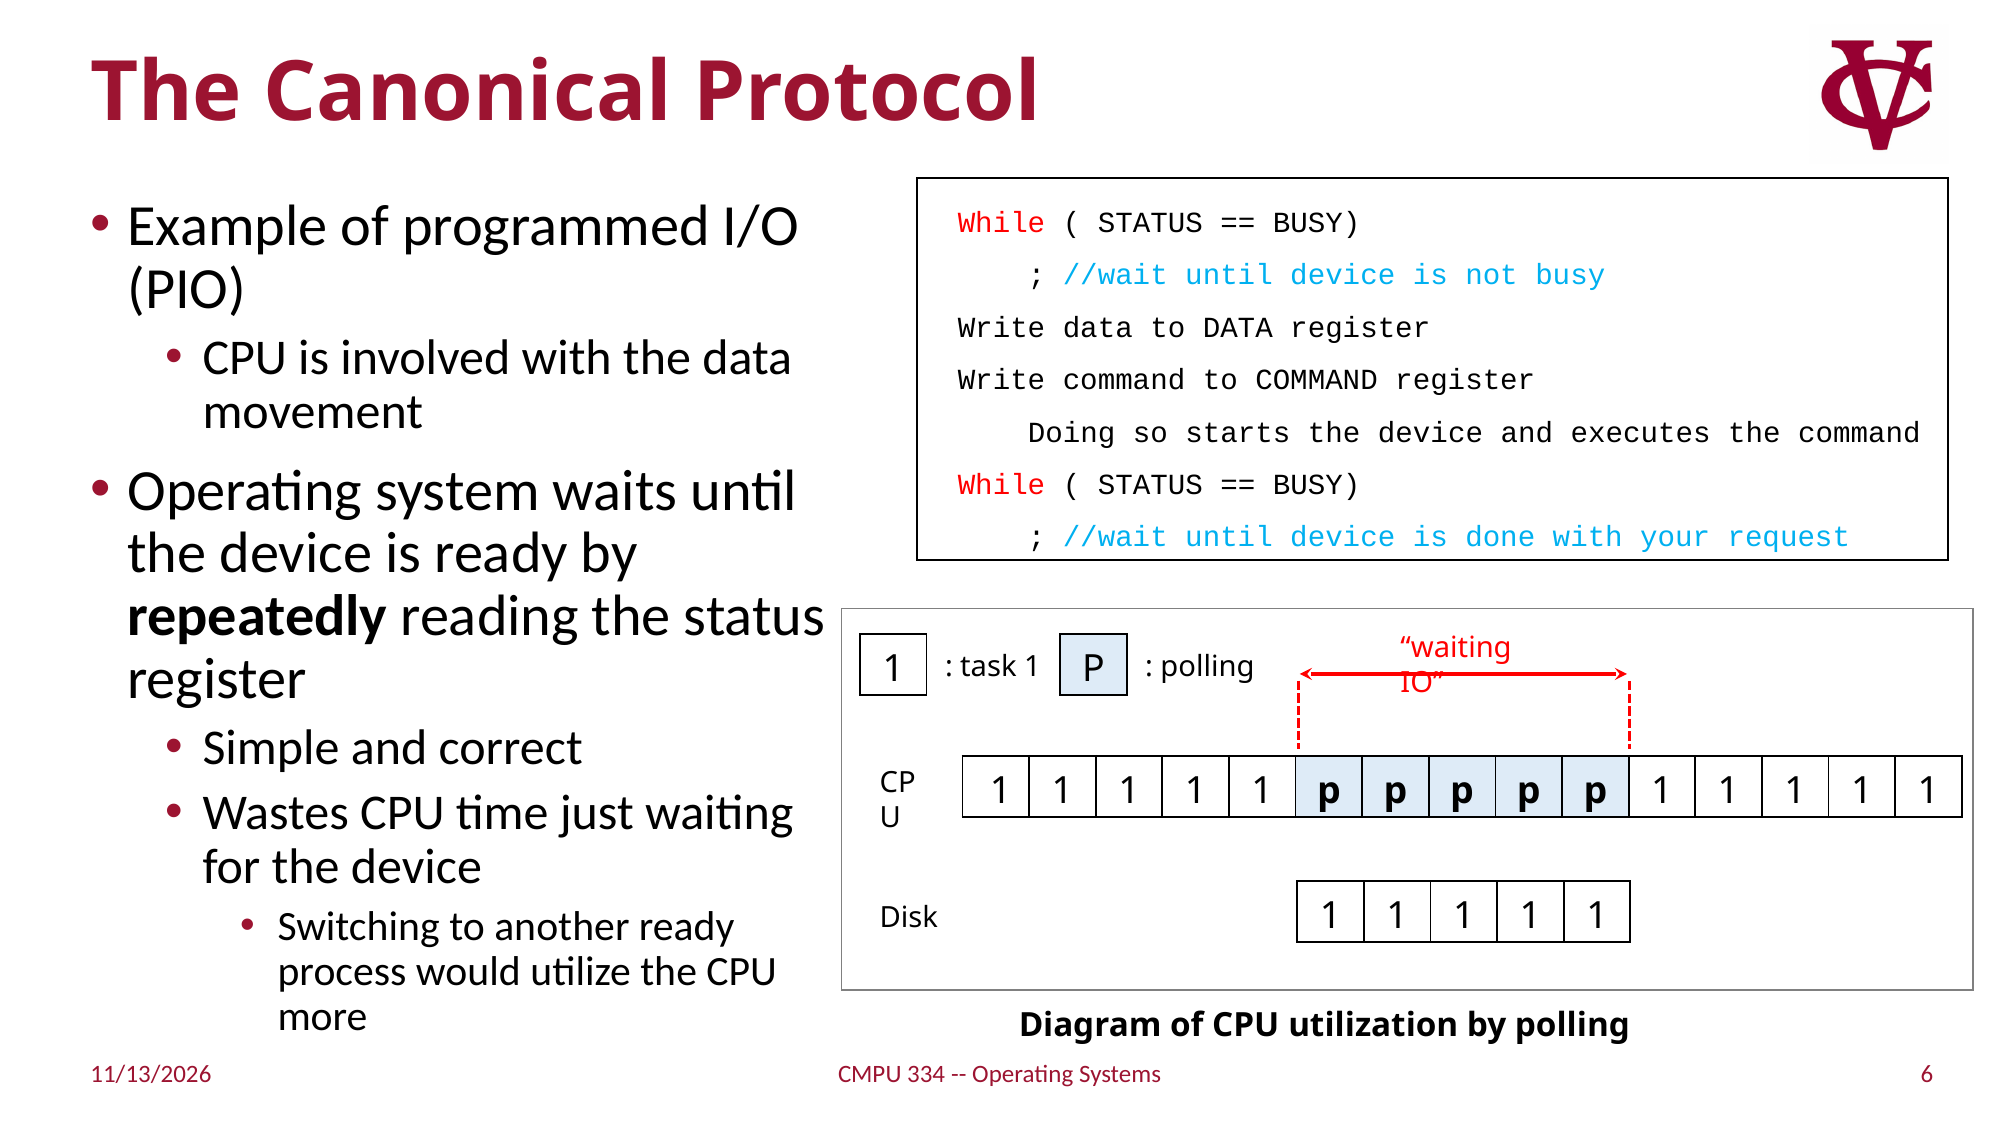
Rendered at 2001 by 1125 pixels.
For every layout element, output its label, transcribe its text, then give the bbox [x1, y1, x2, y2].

table_header 1 [861, 635, 926, 694]
text_box “waiting IO” [1385, 621, 1570, 673]
text_box While ( STATUS == BUSY) ; //wait until device is not busy Write data to DATA register Write command to COMMAND register Doing so starts the device and executes the command While ( STATUS == BUSY) ; //wait until device is done with your request [915, 177, 1950, 562]
text_box : polling [1130, 639, 1273, 690]
footer CMPU 334 -- Operating Systems [662, 1042, 1338, 1103]
table_header P [1061, 635, 1126, 694]
list Example of programmed I/O (PIO) CPU is involved with the data movement Operating system waits until the device is ready by repeatedly reading the status register Simple and correct Wastes CPU time just waiting for the device Switching to another ready process would utilize the CPU more [75, 187, 849, 1052]
slide_number 6 [1384, 1042, 1949, 1103]
text_box “waiting IO” [1385, 674, 1570, 706]
title The Canonical Protocol [75, 37, 1793, 151]
text_box : task 1 [930, 639, 1059, 690]
text_box [840, 607, 1975, 991]
picture [1809, 24, 1949, 164]
text_box Diagram of CPU utilization by polling [923, 996, 1727, 1051]
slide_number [75, 1042, 640, 1103]
